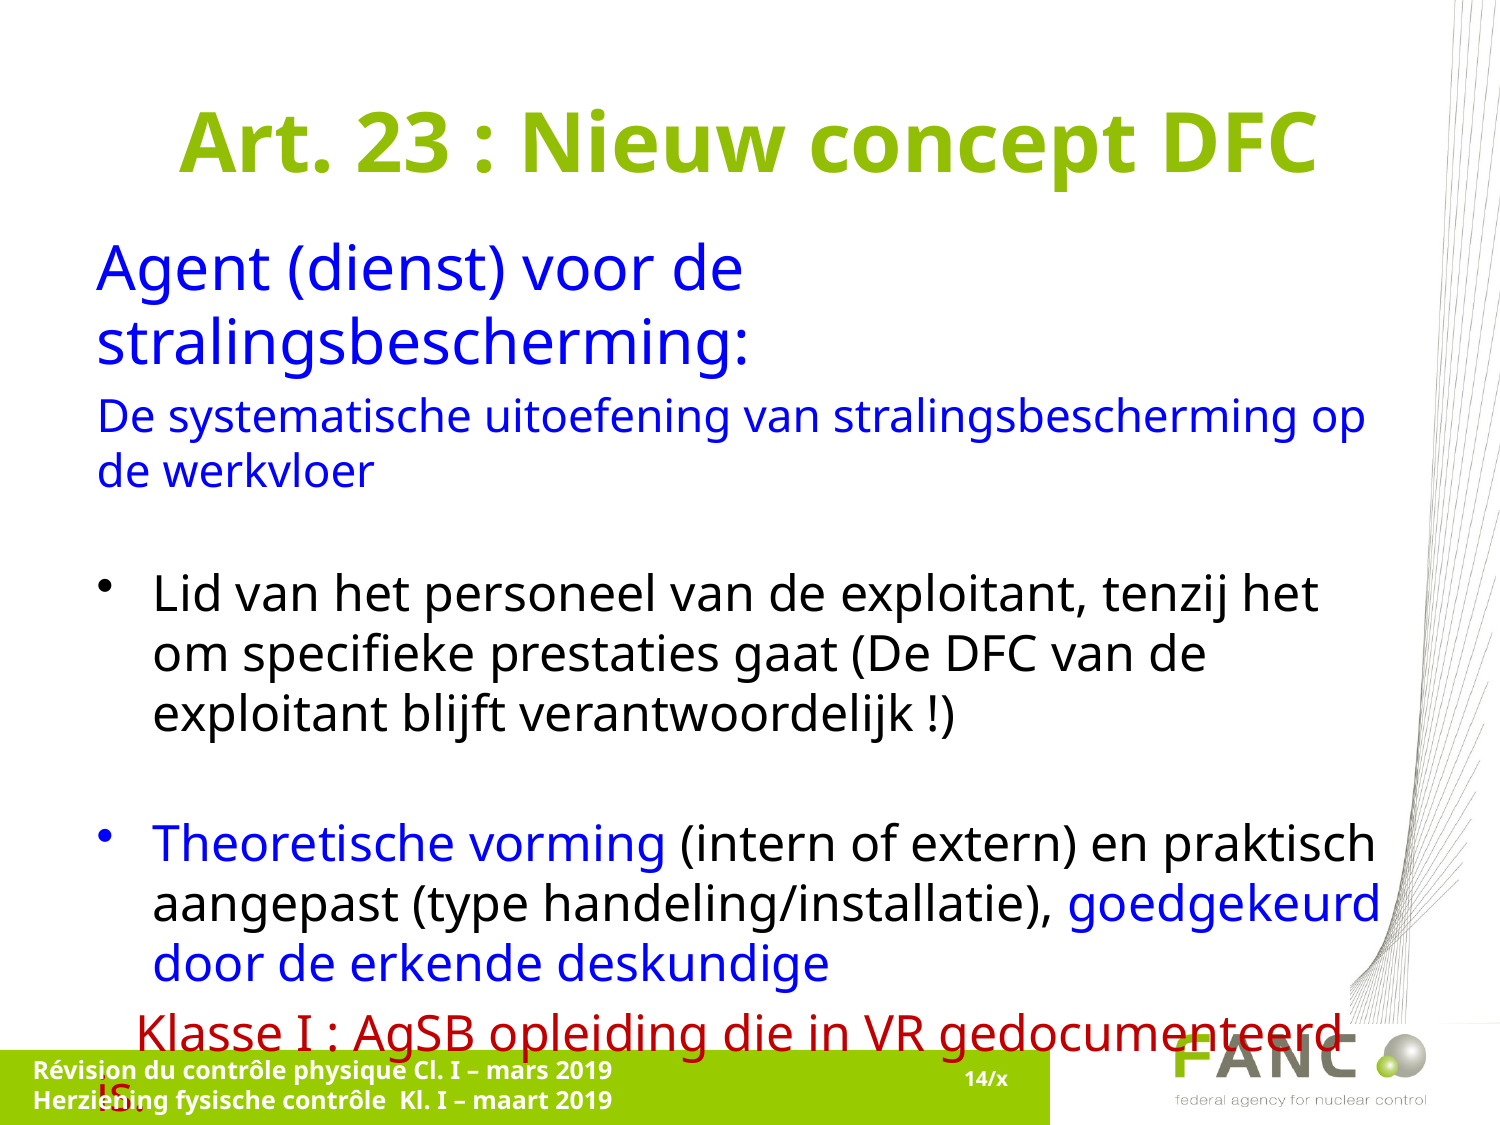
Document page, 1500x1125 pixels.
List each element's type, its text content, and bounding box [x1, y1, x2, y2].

footer Révision du contrôle physique Cl. I – mars 2019 Herziening fysische contrôle Kl. I – maart 2019 [17, 1046, 963, 1125]
slide_number 14 [963, 1058, 1024, 1118]
picture [1175, 1034, 1426, 1107]
title Art. 23 : Nieuw concept DFC [75, 45, 1425, 233]
list Agent (dienst) voor de stralingsbescherming: De systematische uitoefening van stralingsbescherming op de werkvloer Lid van het personeel van de exploitant, tenzij het om specifieke prestaties gaat (De DFC van de exploitant blijft verantwoordelijk !) Theoretische vorming (intern of extern) en praktisch aangepast (type handeling/installatie), goedgekeurd door de erkende deskundige Klasse I : AgSB opleiding die in VR gedocumenteerd is. [81, 219, 1424, 1012]
picture [1350, 0, 1500, 1024]
